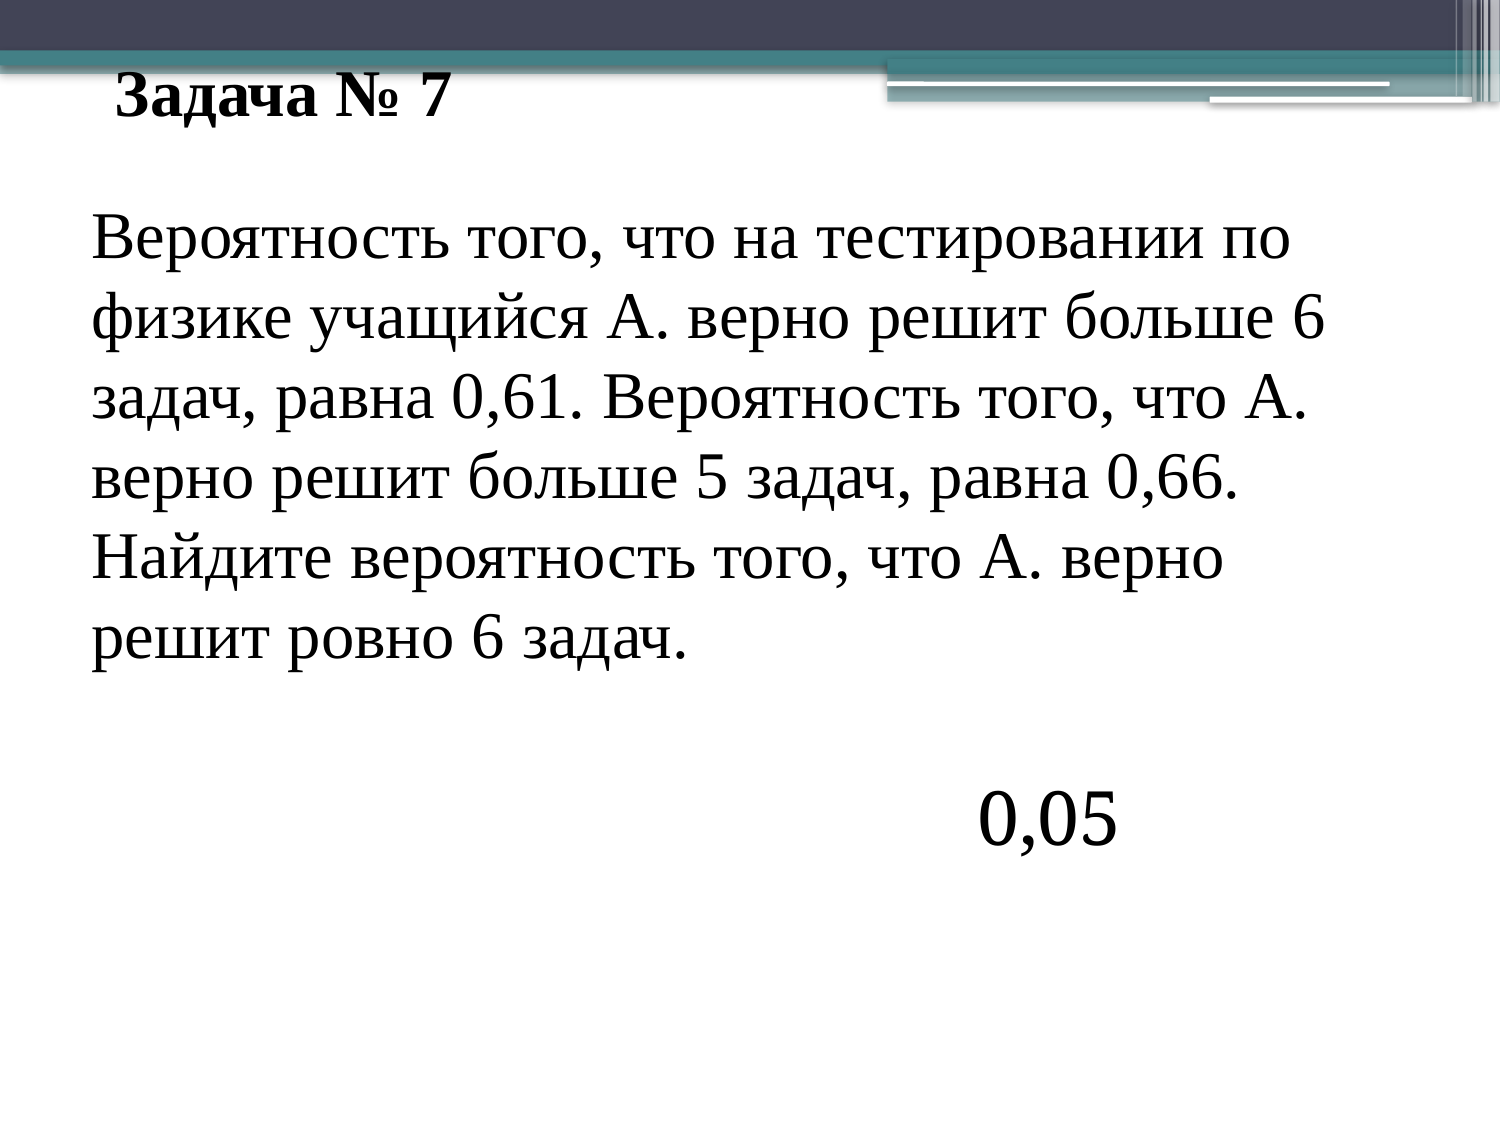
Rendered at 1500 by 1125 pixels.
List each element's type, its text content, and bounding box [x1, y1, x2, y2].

text_box Задача № 7 [100, 42, 609, 138]
text_box Вероятность того, что на тестировании по физике учащийся А. верно решит больше 6 задач, равна 0,61. Вероятность того, что А. верно решит больше 5 задач, равна 0,66. Найдите вероятность того, что А. верно решит ровно 6 задач. [76, 184, 1353, 679]
text_box 0,05 [962, 763, 1199, 868]
